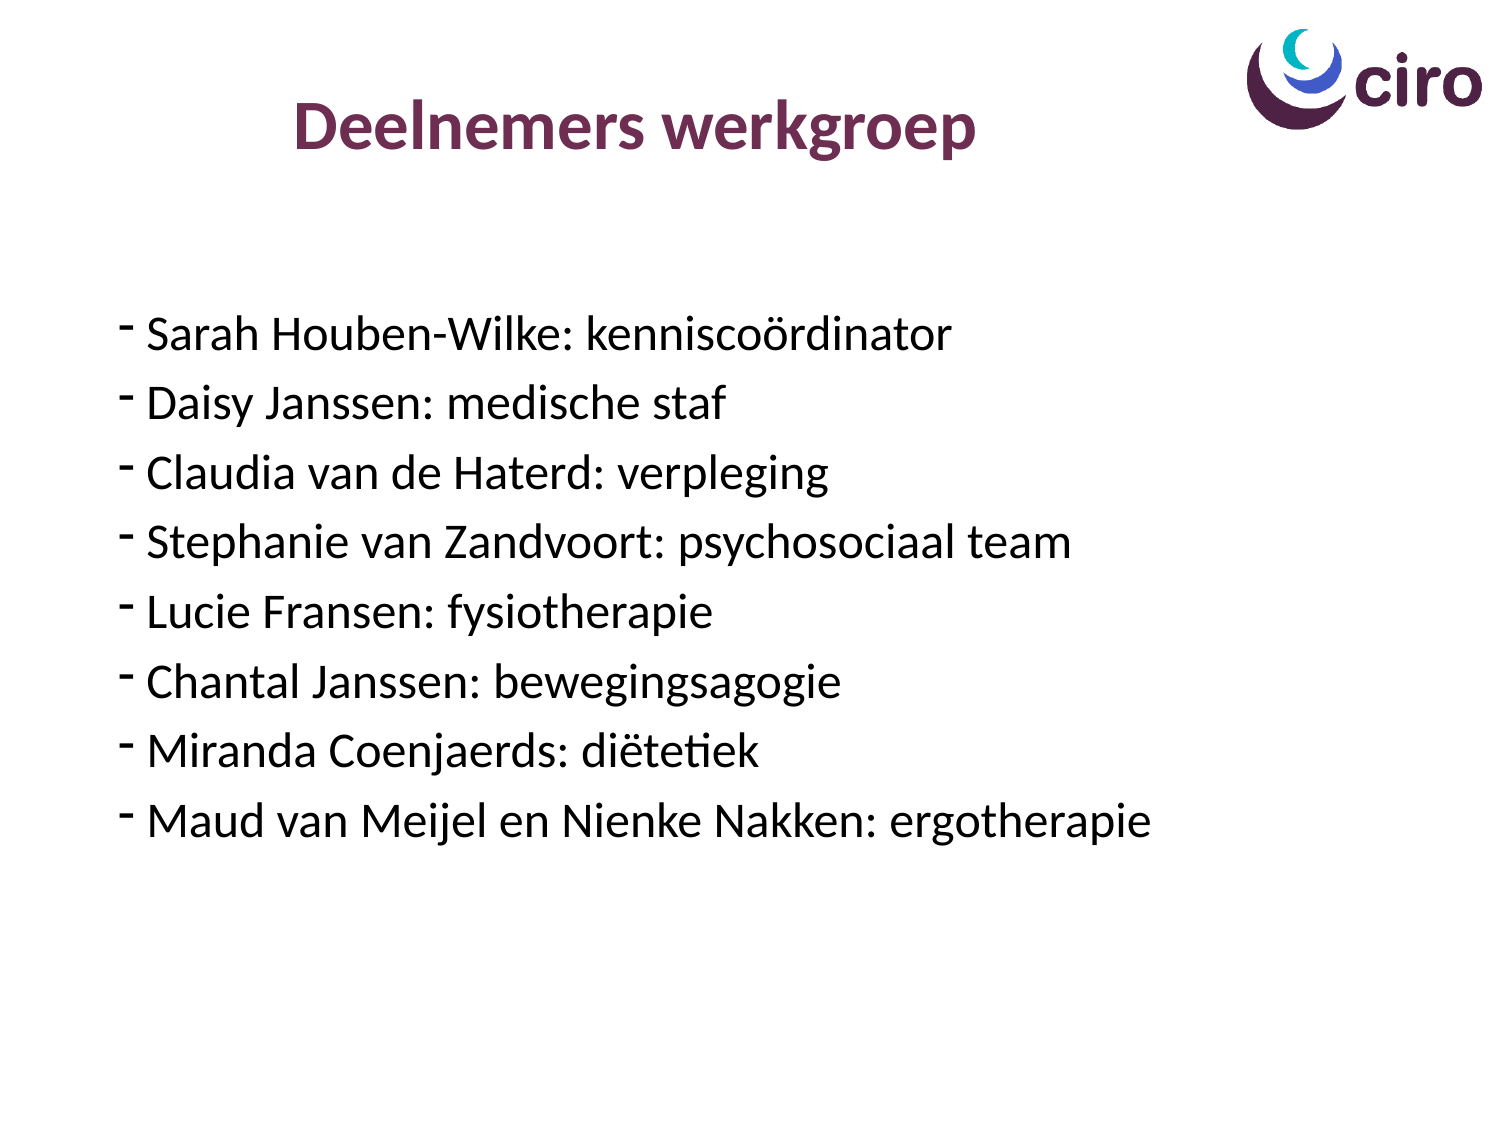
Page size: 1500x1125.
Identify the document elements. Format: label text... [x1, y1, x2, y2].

picture [1245, 28, 1483, 131]
text_box Deelnemers werkgroep [86, 79, 1185, 164]
list Sarah Houben-Wilke: kenniscoördinator Daisy Janssen: medische staf Claudia van de Haterd: verpleging Stephanie van Zandvoort: psychosociaal team Lucie Fransen: fysiotherapie Chantal Janssen: bewegingsagogie Miranda Coenjaerds: diëtetiek Maud van Meijel en Nienke Nakken: ergotherapie [103, 299, 1397, 1125]
